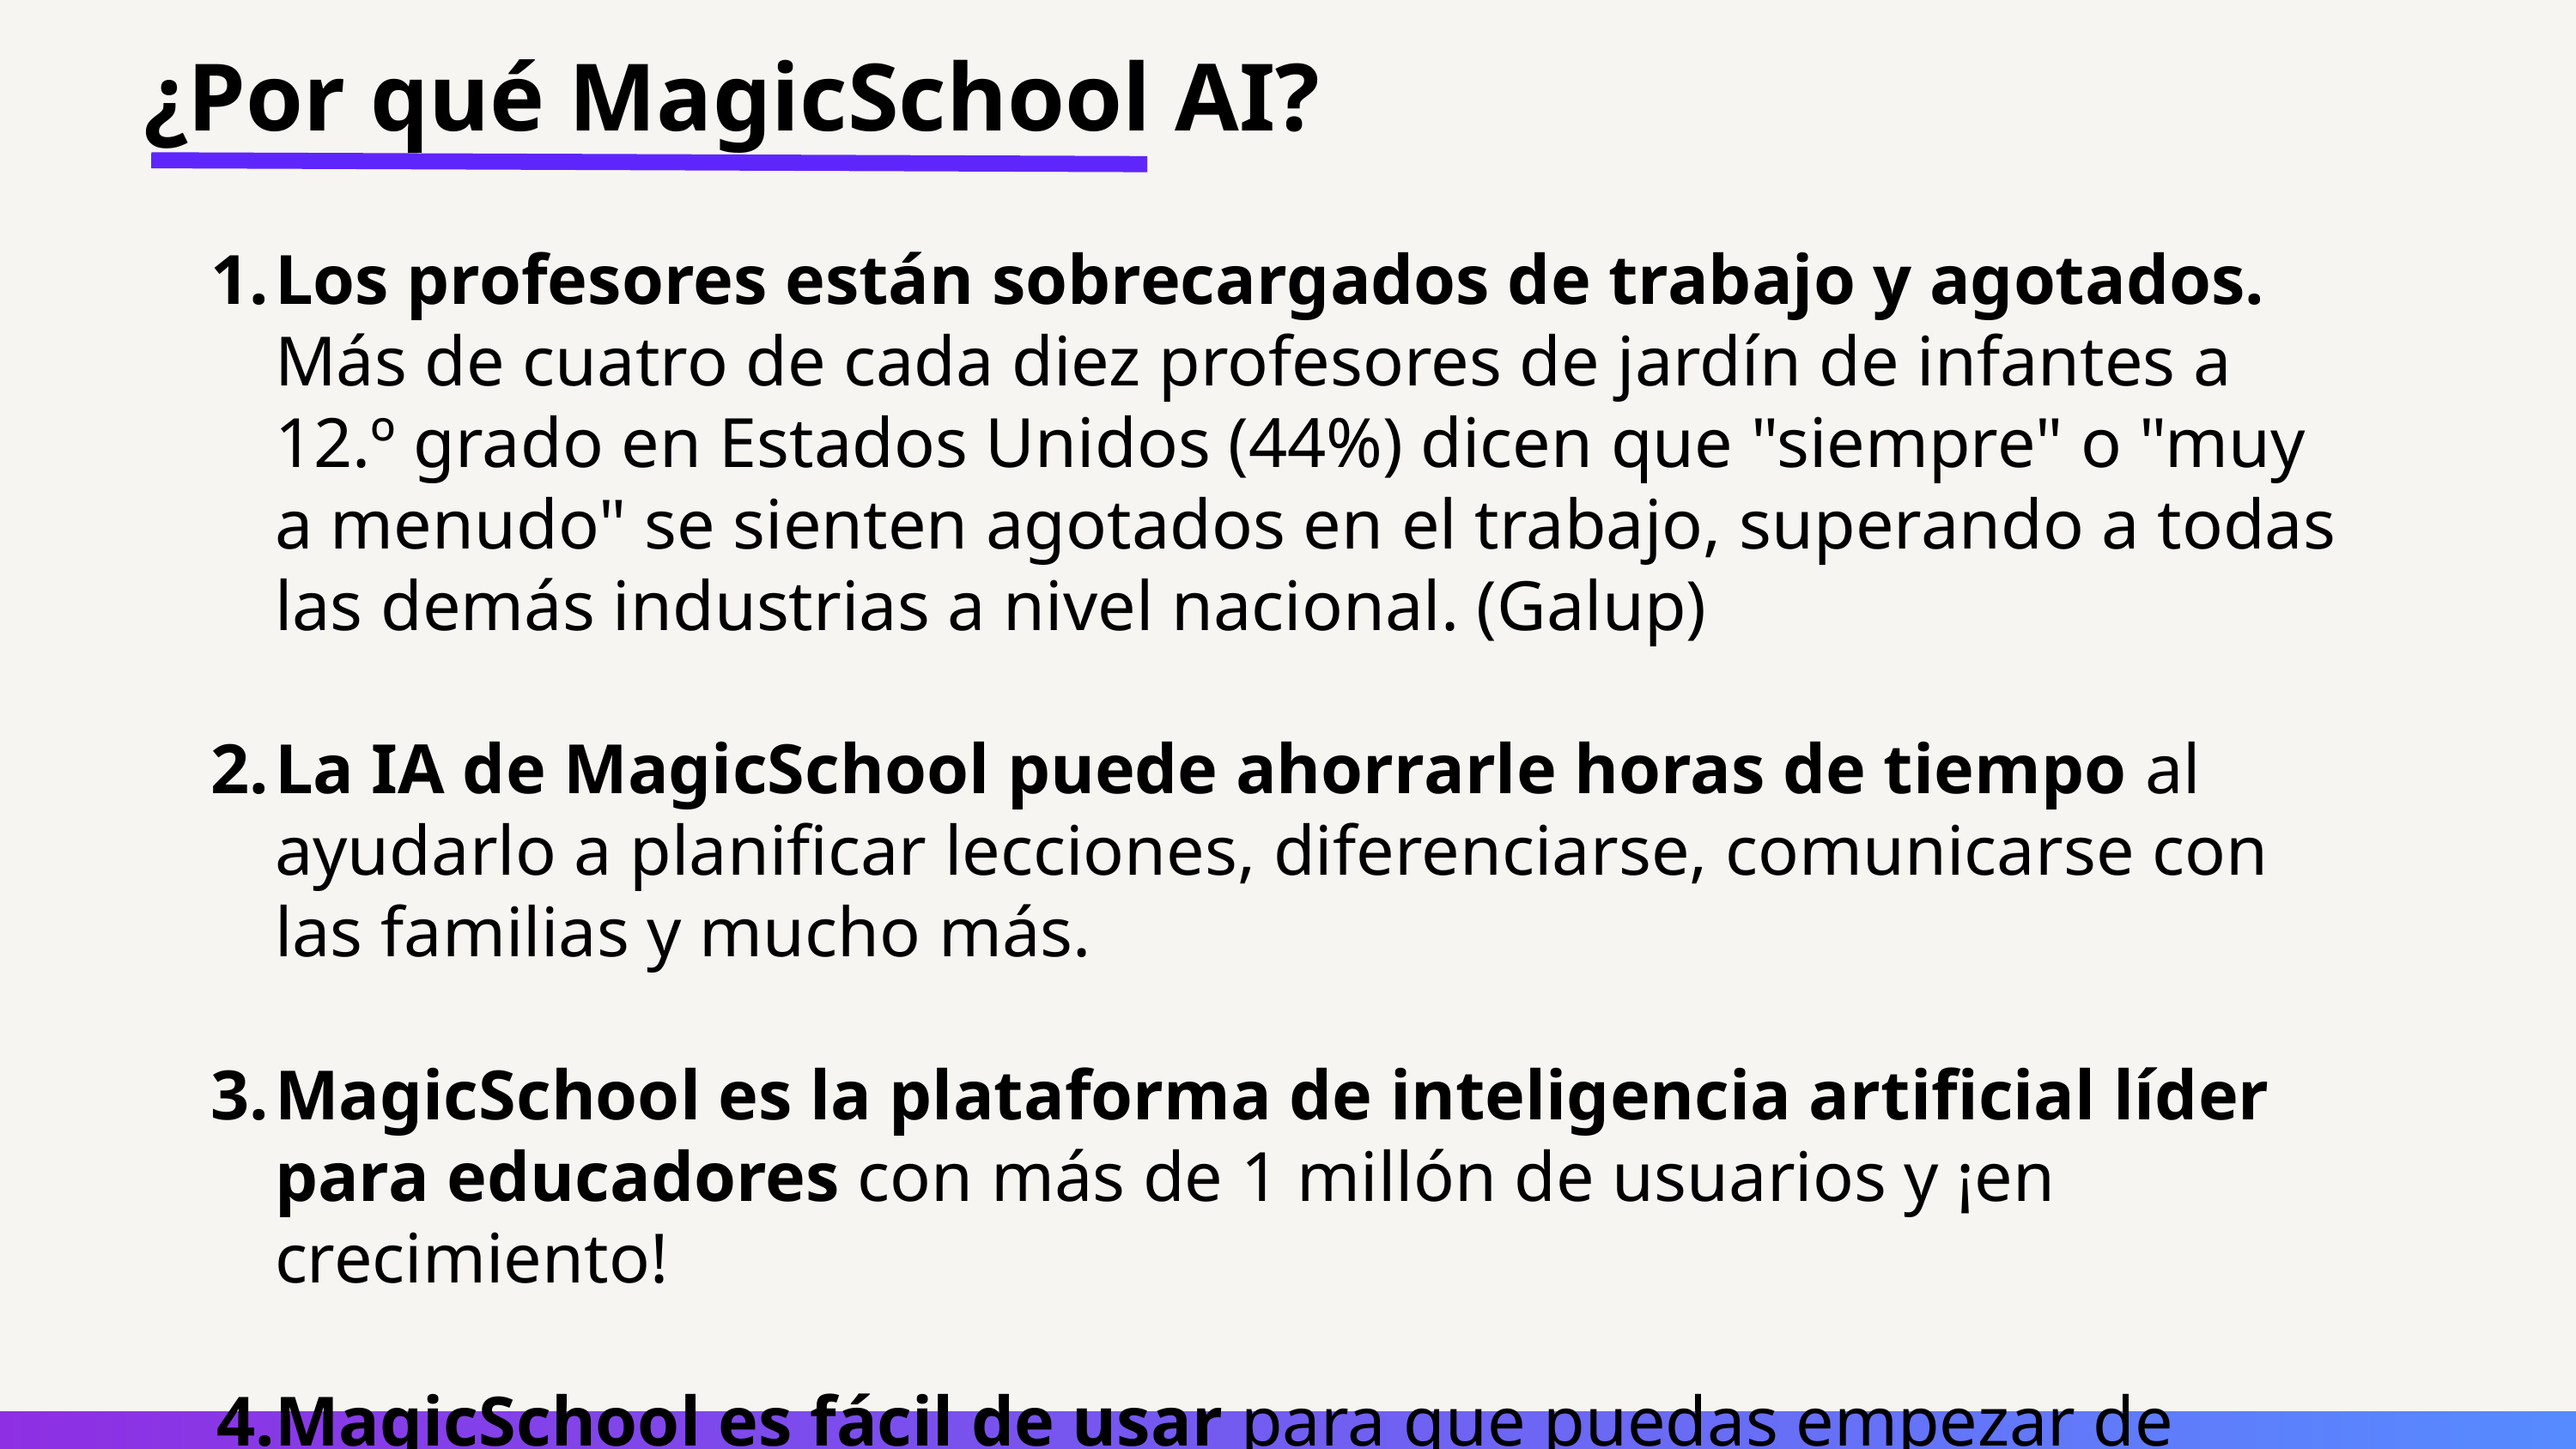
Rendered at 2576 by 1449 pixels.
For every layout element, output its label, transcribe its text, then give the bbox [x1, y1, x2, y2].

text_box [150, 160, 1148, 165]
list Los profesores están sobrecargados de trabajo y agotados. Más de cuatro de cada diez profesores de jardín de infantes a 12.º grado en Estados Unidos (44%) dicen que "siempre" o "muy a menudo" se sienten agotados en el trabajo, superando a todas las demás industrias a nivel nacional. (Galup) La IA de MagicSchool puede ahorrarle horas de tiempo al ayudarlo a planificar lecciones, diferenciarse, comunicarse con las familias y mucho más. MagicSchool es la plataforma de inteligencia artificial líder para educadores con más de 1 millón de usuarios y ¡en crecimiento! MagicSchool es fácil de usar para que puedas empezar de inmediato. [204, 230, 2353, 1290]
list ¿Por qué MagicSchool AI? [137, 33, 2459, 178]
